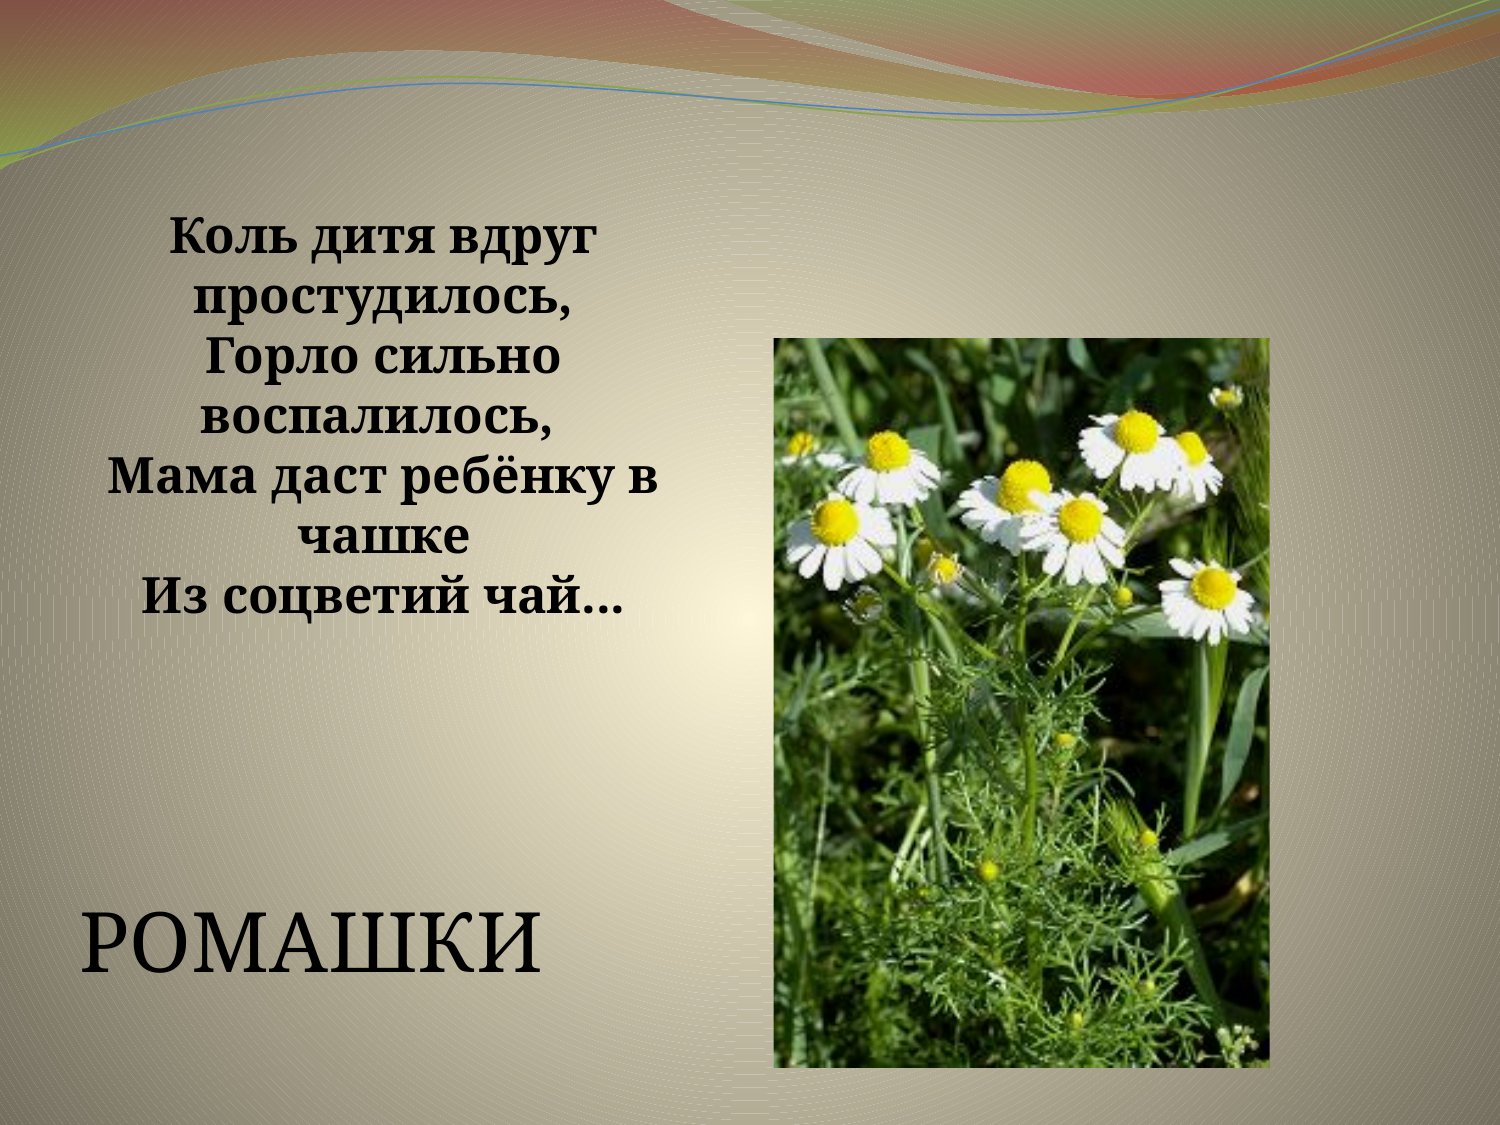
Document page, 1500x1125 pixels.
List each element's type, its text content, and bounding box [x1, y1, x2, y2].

text_box РОМАШКИ [64, 881, 656, 997]
picture [773, 337, 1271, 1068]
text_box Коль дитя вдруг простудилось, Горло сильно воспалилось, Мама даст ребёнку в чашке Из соцветий чай... [41, 196, 727, 691]
